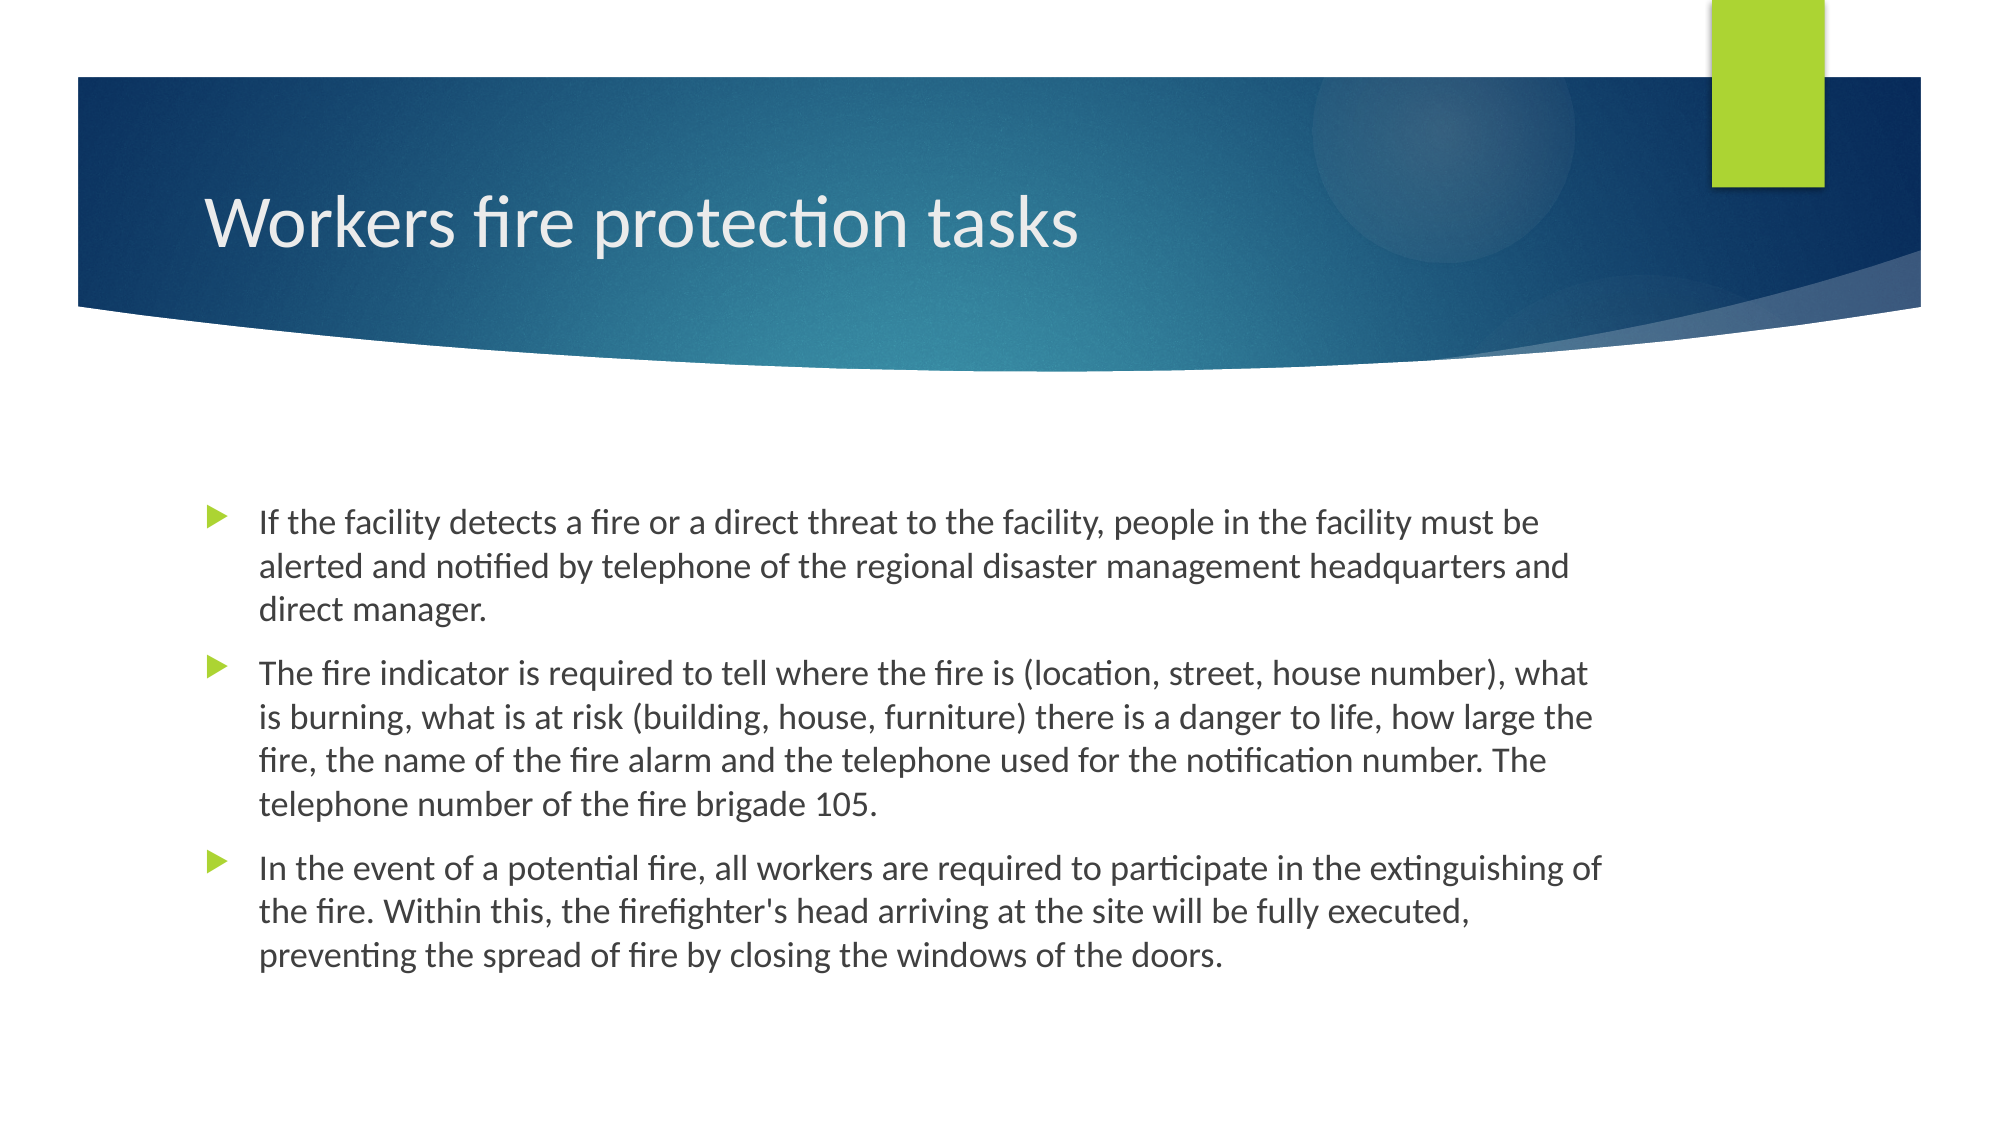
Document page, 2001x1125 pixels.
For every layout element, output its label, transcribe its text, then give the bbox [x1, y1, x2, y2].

list If the facility detects a fire or a direct threat to the facility, people in the facility must be alerted and notified by telephone of the regional disaster management headquarters and direct manager. The fire indicator is required to tell where the fire is (location, street, house number), what is burning, what is at risk (building, house, furniture) there is a danger to life, how large the fire, the name of the fire alarm and the telephone used for the notification number. The telephone number of the fire brigade 105. In the event of a potential fire, all workers are required to participate in the extinguishing of the fire. Within this, the firefighter's head arriving at the site will be fully executed, preventing the spread of fire by closing the windows of the doors. [189, 427, 1627, 988]
title Workers fire protection tasks [189, 159, 1627, 276]
